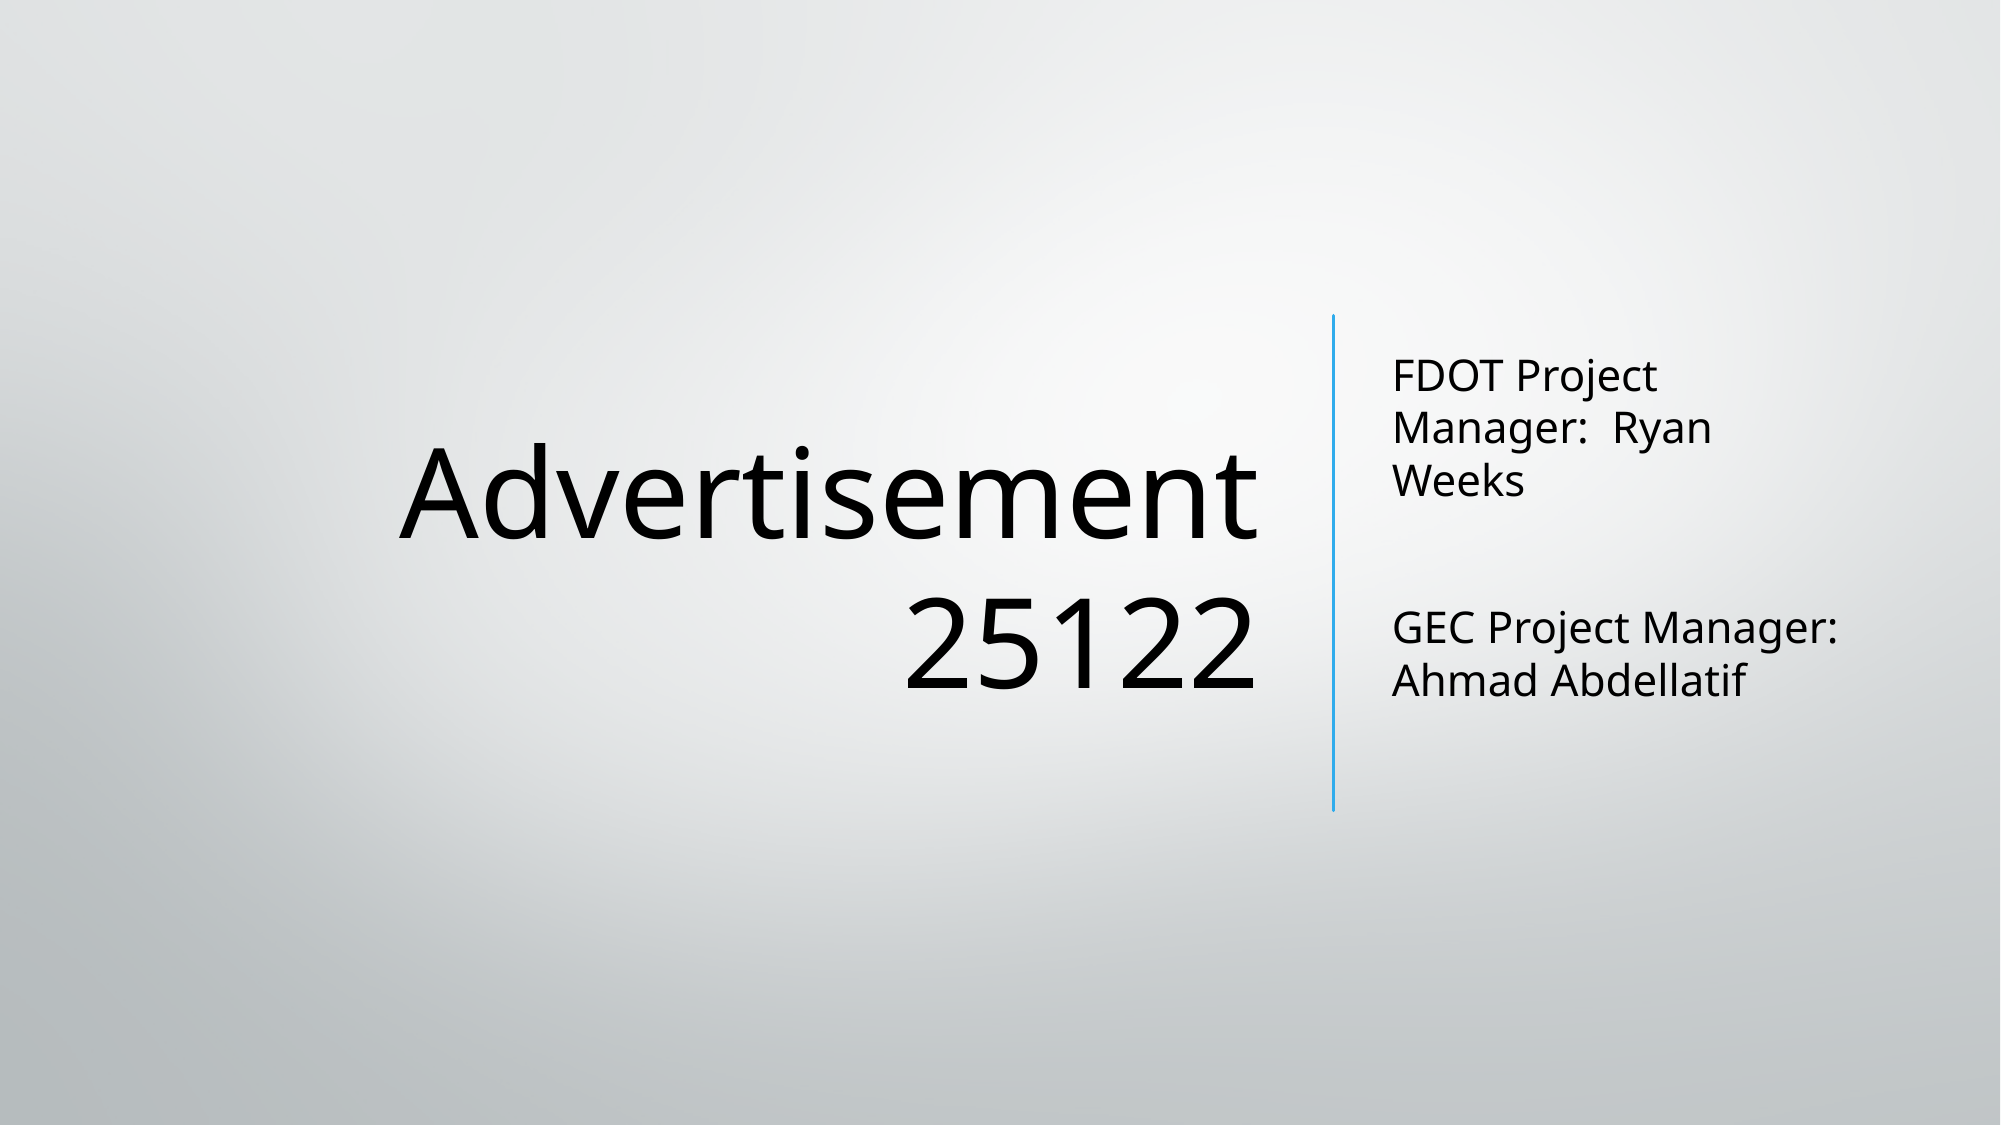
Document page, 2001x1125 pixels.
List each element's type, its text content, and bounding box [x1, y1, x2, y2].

subtitle FDOT Project Manager: Ryan Weeks GEC Project Manager: Ahmad Abdellatif [1376, 134, 1861, 992]
text_box [0, 0, 2000, 1125]
title Advertisement 25122 [129, 134, 1275, 992]
